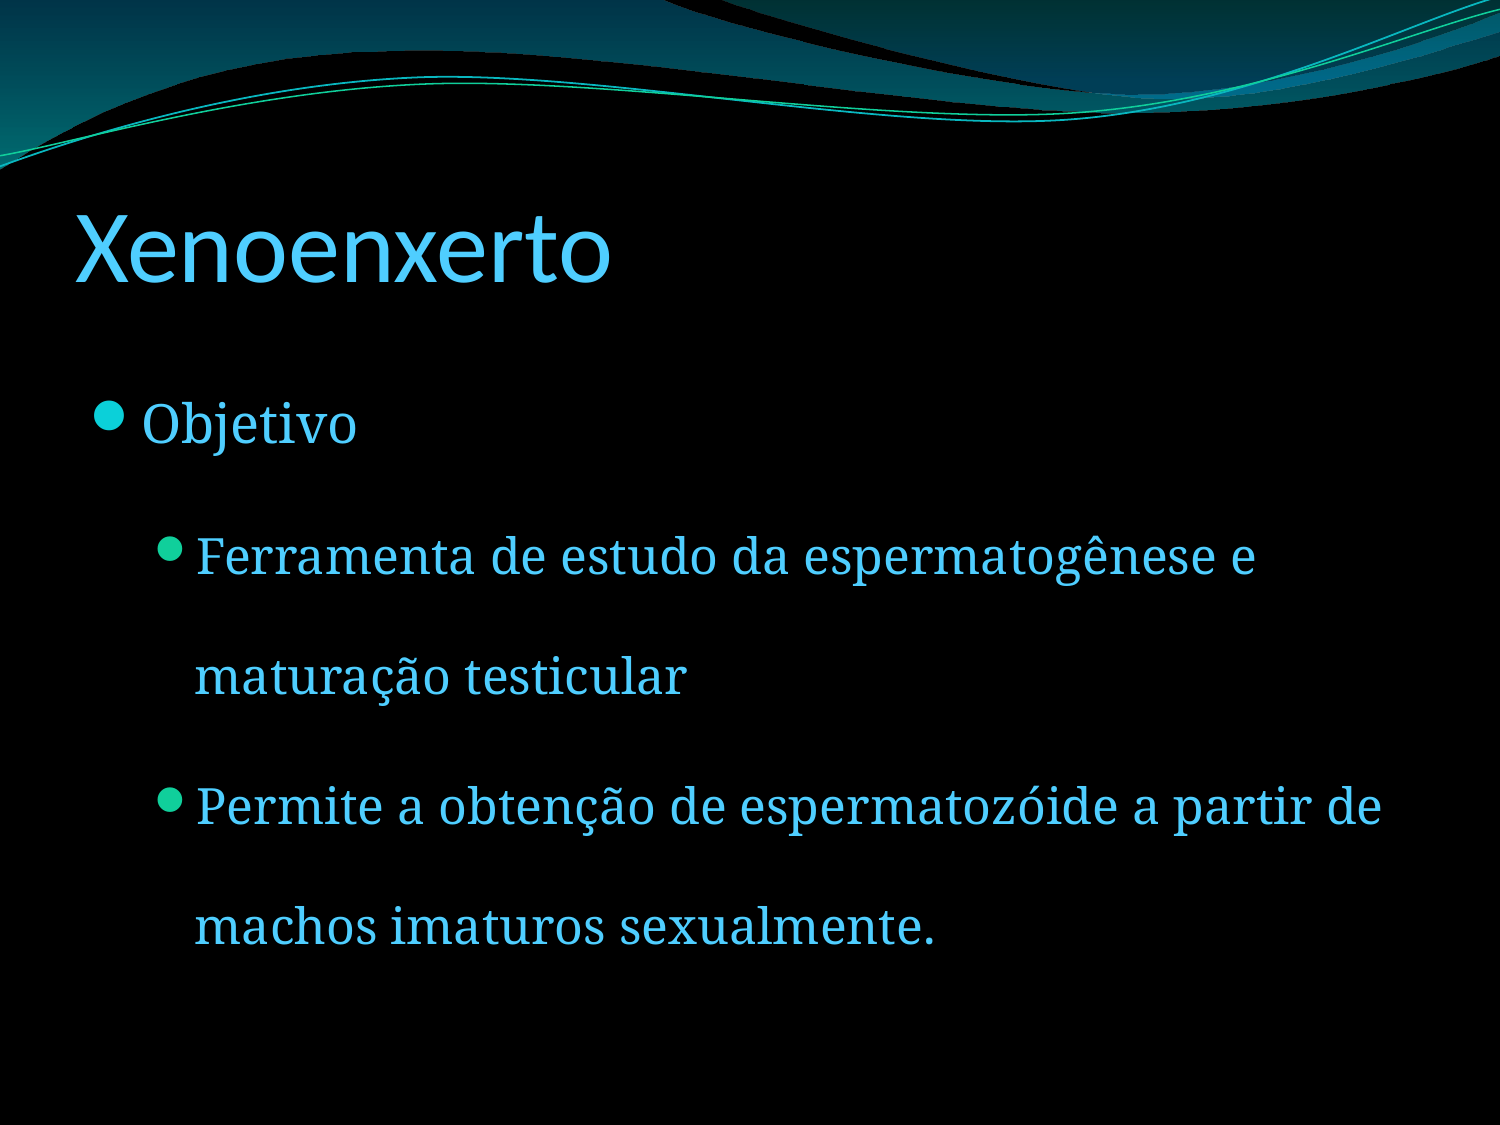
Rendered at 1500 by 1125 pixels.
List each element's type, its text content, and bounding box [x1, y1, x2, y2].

title Xenoenxerto [75, 115, 1425, 303]
list Objetivo Ferramenta de estudo da espermatogênese e maturação testicular Permite a obtenção de espermatozóide a partir de machos imaturos sexualmente. [75, 317, 1425, 1038]
